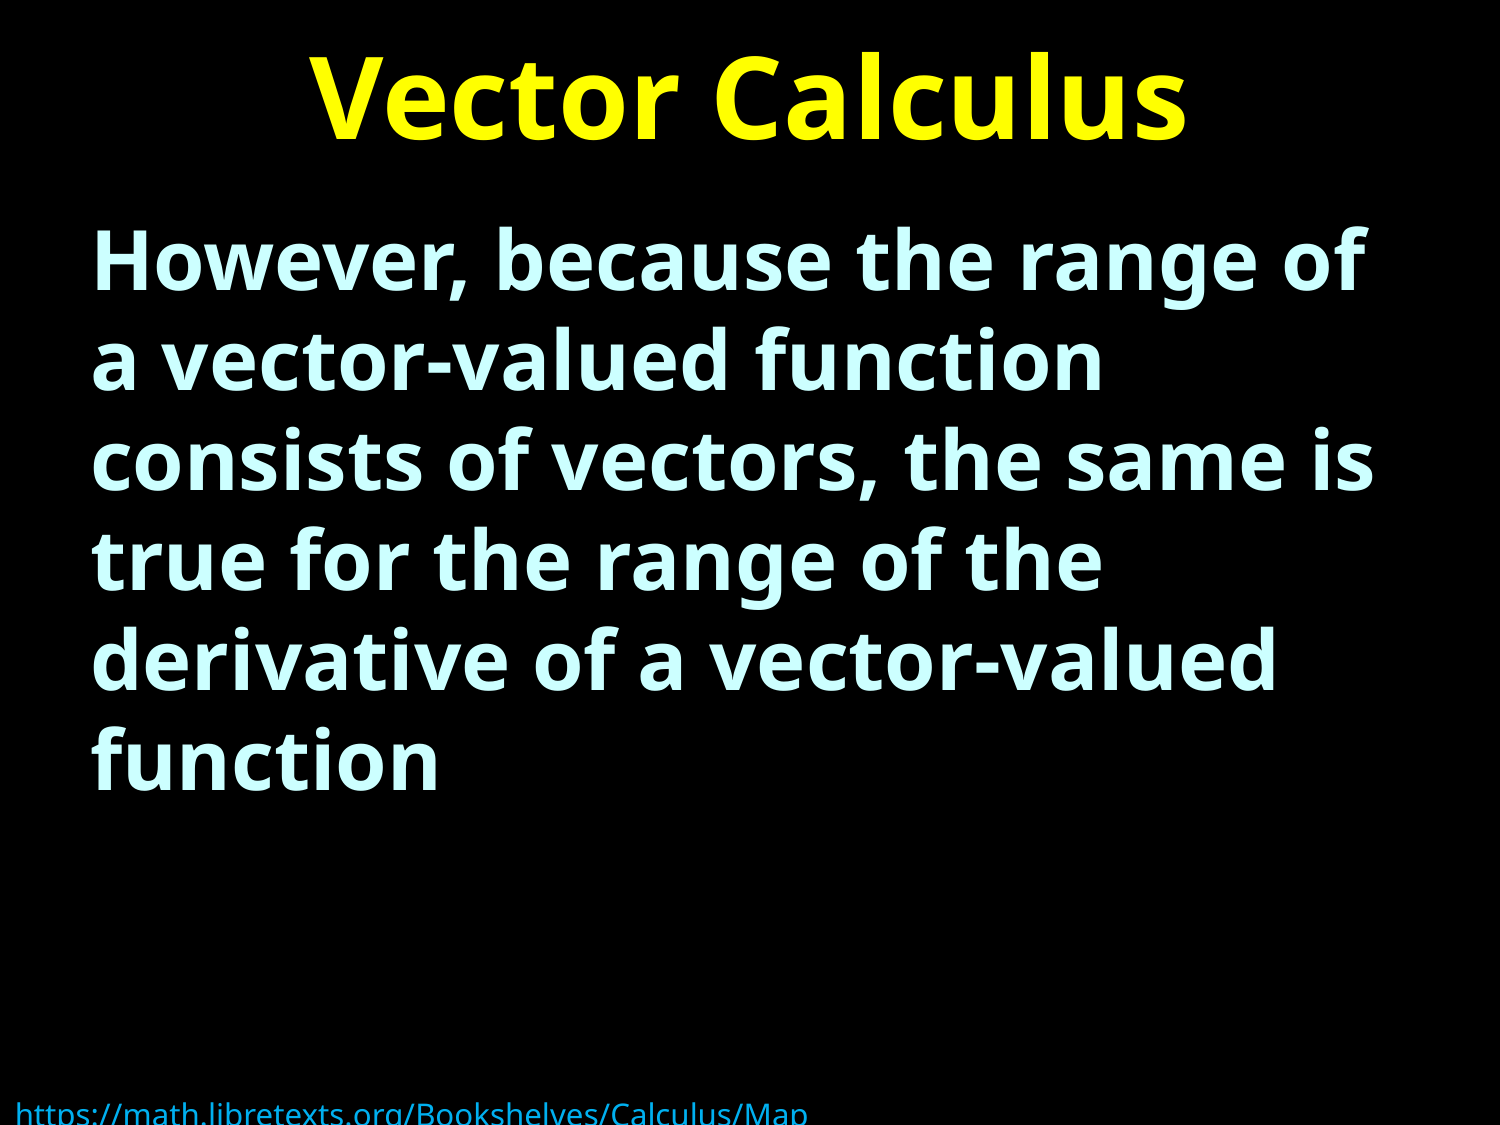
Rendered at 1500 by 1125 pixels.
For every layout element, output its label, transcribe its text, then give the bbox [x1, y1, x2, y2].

title Vector Calculus [0, 0, 1500, 188]
list However, because the range of a vector-valued function consists of vectors, the same is true for the range of the derivative of a vector-valued function [75, 200, 1425, 1087]
text_box https://math.libretexts.org/Bookshelves/Calculus/Map%3A_Calculus__Early_Transcendentals_(Stewart)/13%3A_Vector_Functions/13.01%3A_Vector_Functions_and_Space_Curves [0, 1087, 1425, 1125]
